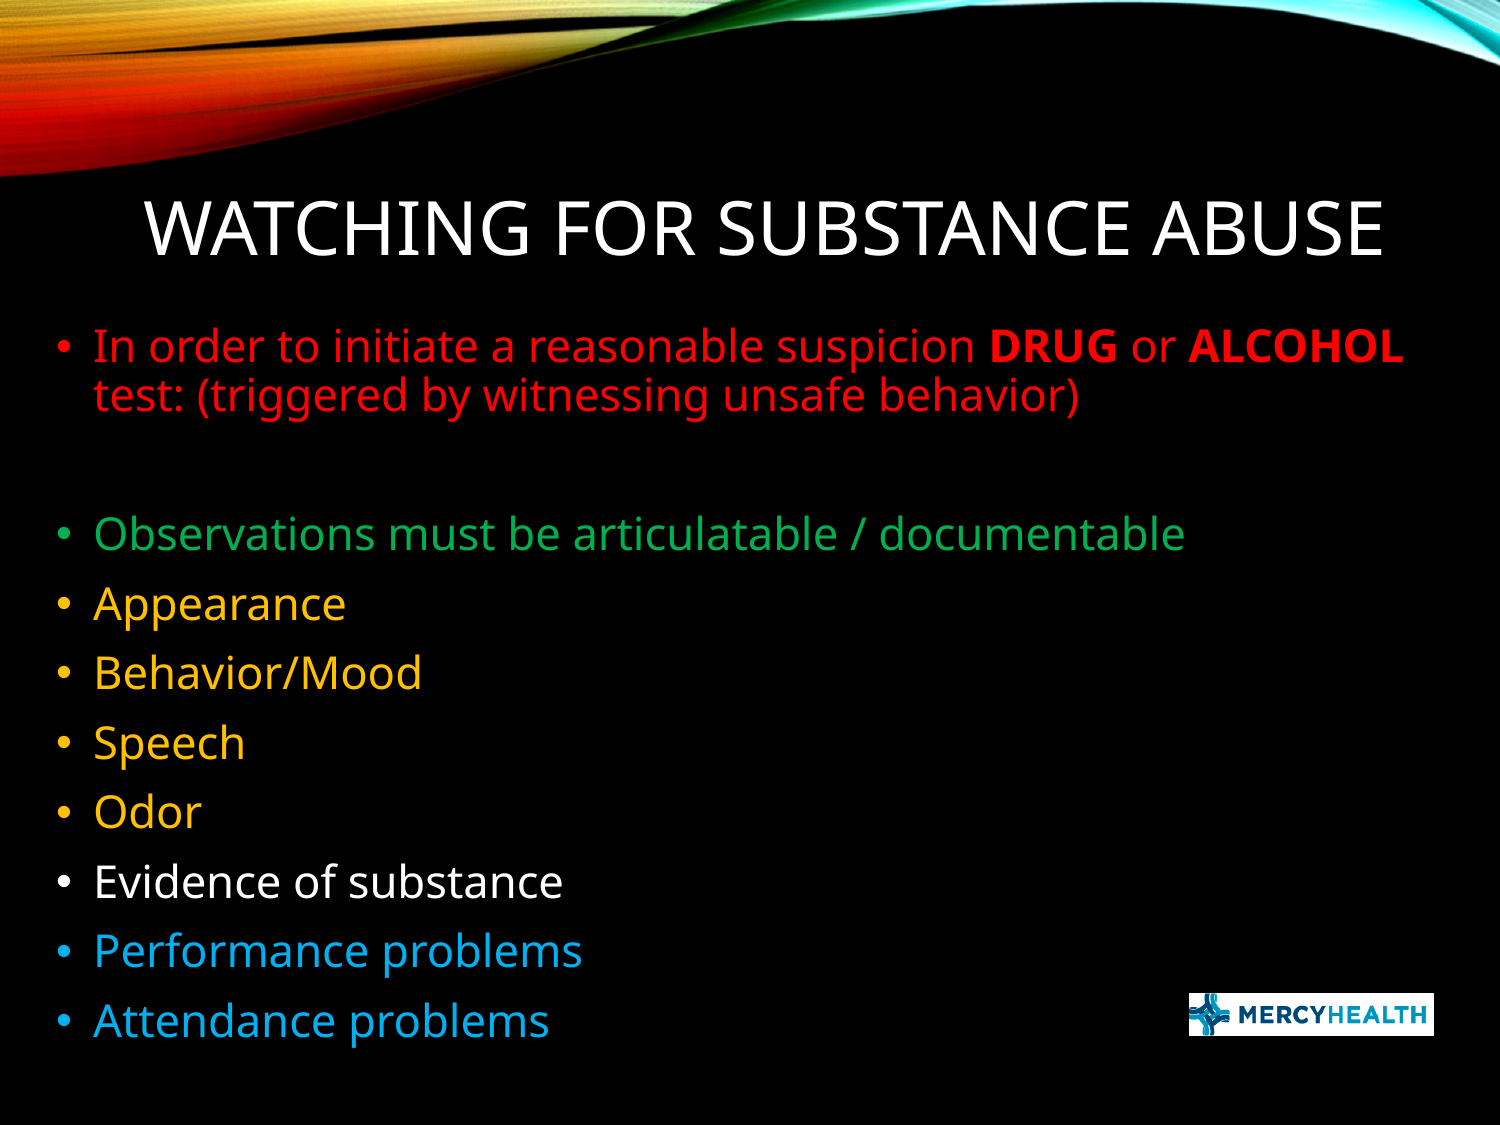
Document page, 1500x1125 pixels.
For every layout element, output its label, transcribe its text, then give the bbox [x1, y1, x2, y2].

picture [1206, 993, 1434, 1036]
title Watching for substance abuse [97, 125, 1403, 316]
picture [0, 0, 1500, 178]
picture [1189, 1020, 1202, 1036]
list In order to initiate a reasonable suspicion DRUG or ALCOHOL test: (triggered by witnessing unsafe behavior) Observations must be articulatable / documentable Appearance Behavior/Mood Speech Odor Evidence of substance Performance problems Attendance problems [41, 316, 1454, 1055]
picture [1189, 993, 1213, 1014]
